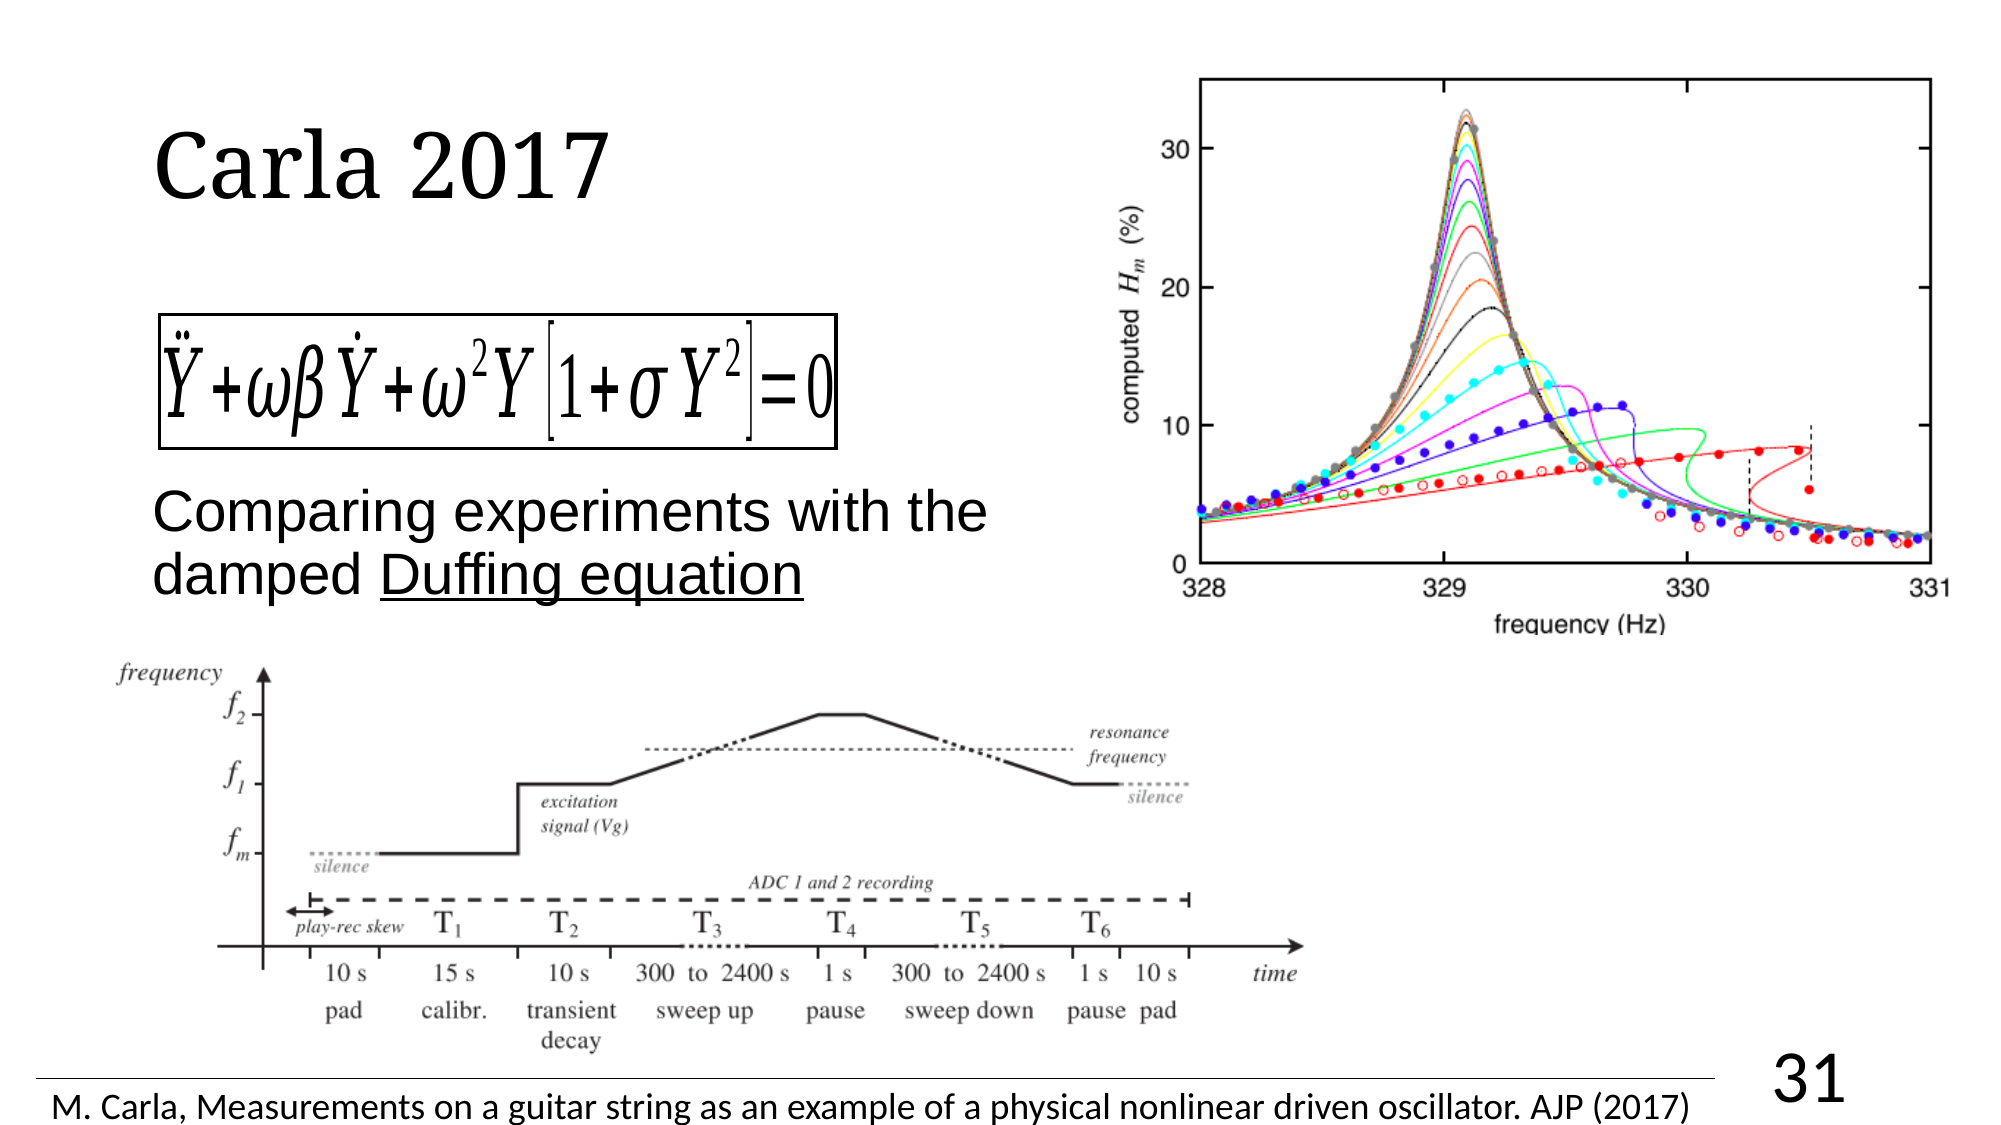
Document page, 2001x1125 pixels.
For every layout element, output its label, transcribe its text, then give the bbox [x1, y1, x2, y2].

text_box M. Carla, Measurements on a guitar string as an example of a physical nonlinear driven oscillator. AJP (2017) [36, 1074, 1844, 1125]
list Comparing experiments with the damped Duffing equation [137, 299, 1082, 626]
slide_number 31 [1412, 1042, 1863, 1103]
picture [93, 40, 1966, 1070]
title Carla 2017 [137, 59, 1082, 278]
